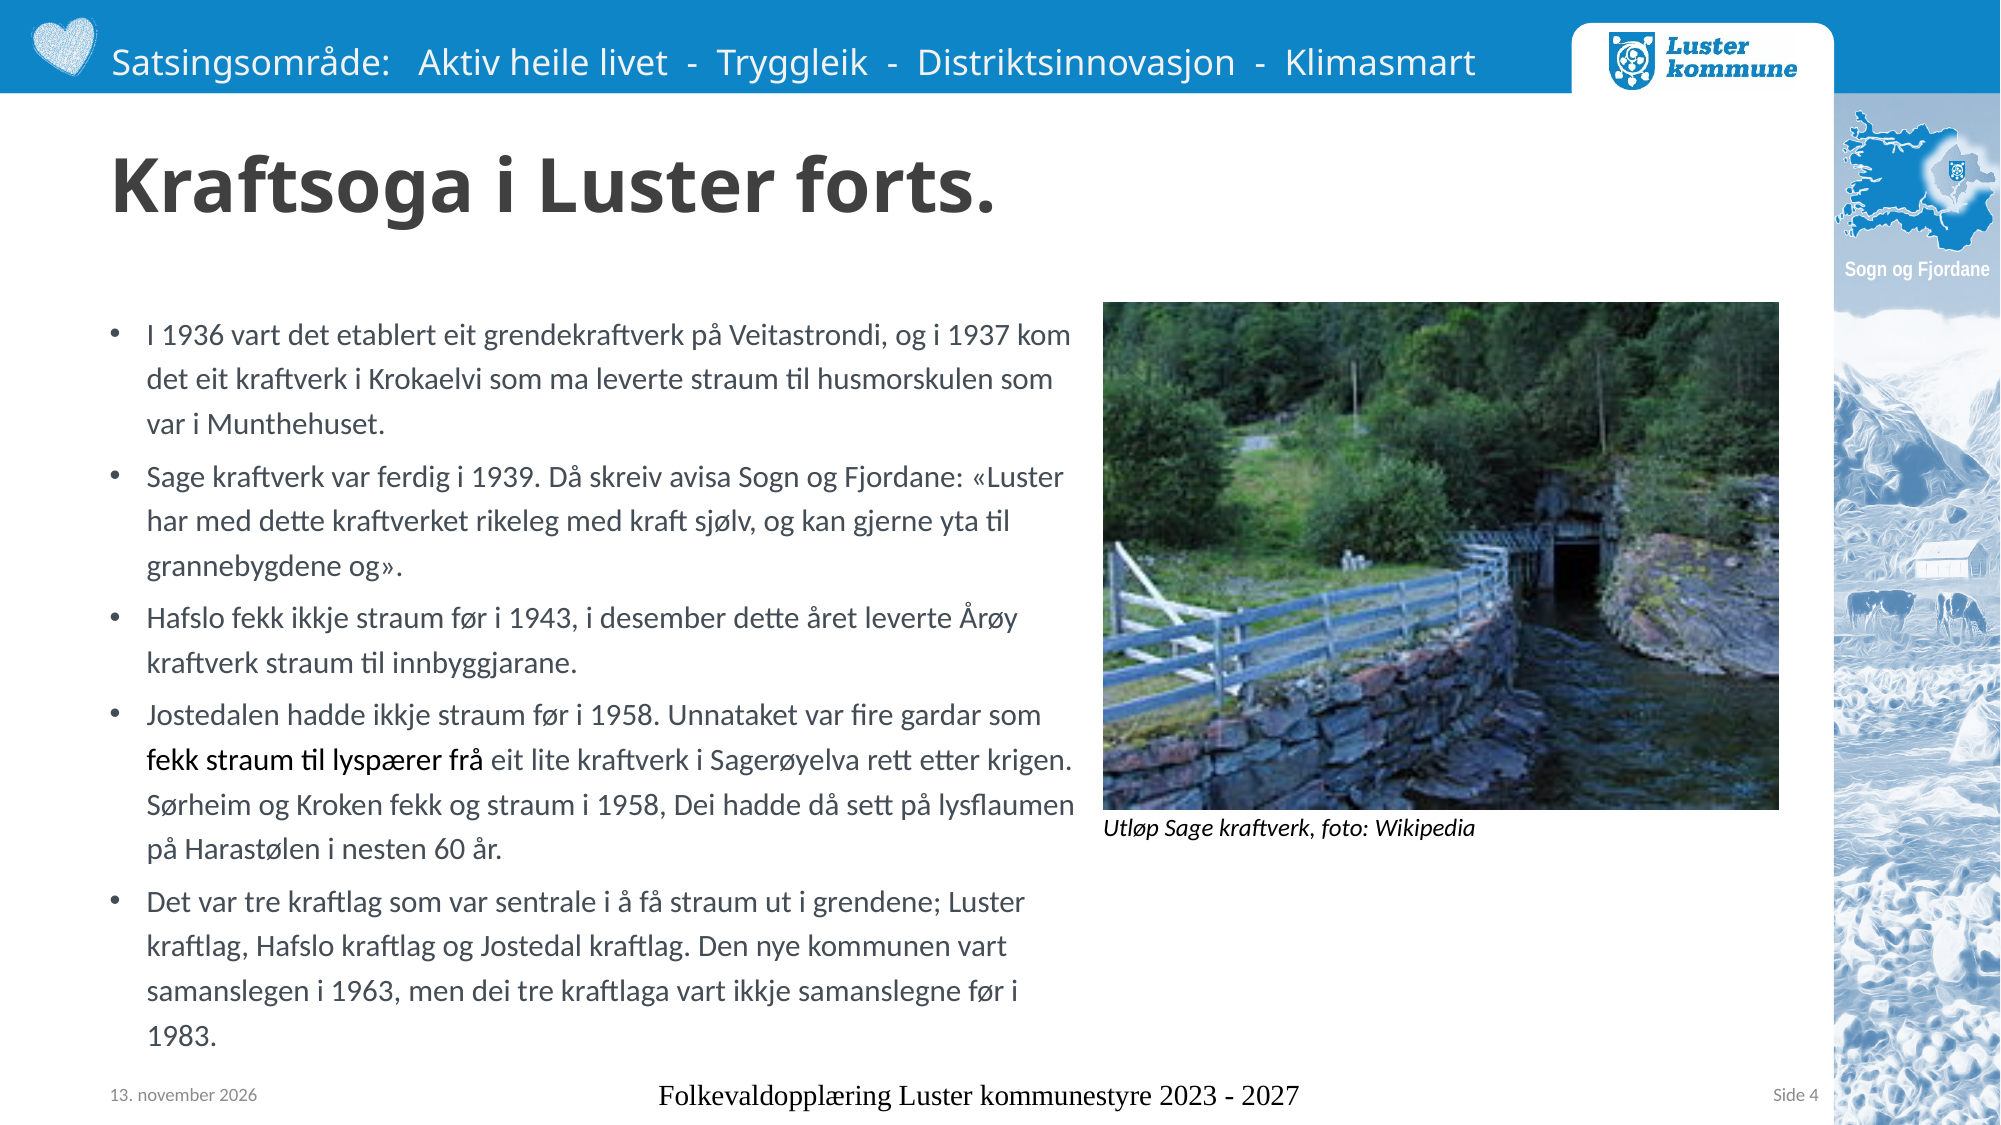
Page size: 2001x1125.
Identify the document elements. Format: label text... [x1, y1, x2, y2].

picture [1827, 102, 2001, 264]
list I 1936 vart det etablert eit grendekraftverk på Veitastrondi, og i 1937 kom det eit kraftverk i Krokaelvi som ma leverte straum til husmorskulen som var i Munthehuset. Sage kraftverk var ferdig i 1939. Då skreiv avisa Sogn og Fjordane: «Luster har med dette kraftverket rikeleg med kraft sjølv, og kan gjerne yta til grannebygdene og». Hafslo fekk ikkje straum før i 1943, i desember dette året leverte Årøy kraftverk straum til innbyggjarane. Jostedalen hadde ikkje straum før i 1958. Unnataket var fire gardar som fekk straum til lyspærer frå eit lite kraftverk i Sagerøyelva rett etter krigen. Sørheim og Kroken fekk og straum i 1958, Dei hadde då sett på lysflaumen på Harastølen i nesten 60 år. Det var tre kraftlag som var sentrale i å få straum ut i grendene; Luster kraftlag, Hafslo kraftlag og Jostedal kraftlag. Den nye kommunen vart samanslegen i 1963, men dei tre kraftlaga vart ikkje samanslegne før i 1983. [94, 299, 1104, 1063]
slide_number Side 4 [1412, 1063, 1834, 1124]
text_box Utløp Sage kraftverk, foto: Wikipedia [1088, 804, 1764, 850]
picture [1103, 302, 1779, 810]
picture [1609, 32, 1797, 90]
title Kraftsoga i Luster forts. [94, 99, 1817, 278]
picture [1953, 163, 1963, 175]
footer Folkevaldopplæring Luster kommunestyre 2023 - 2027 [604, 1063, 1355, 1124]
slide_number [94, 1063, 545, 1124]
picture [28, 10, 106, 83]
